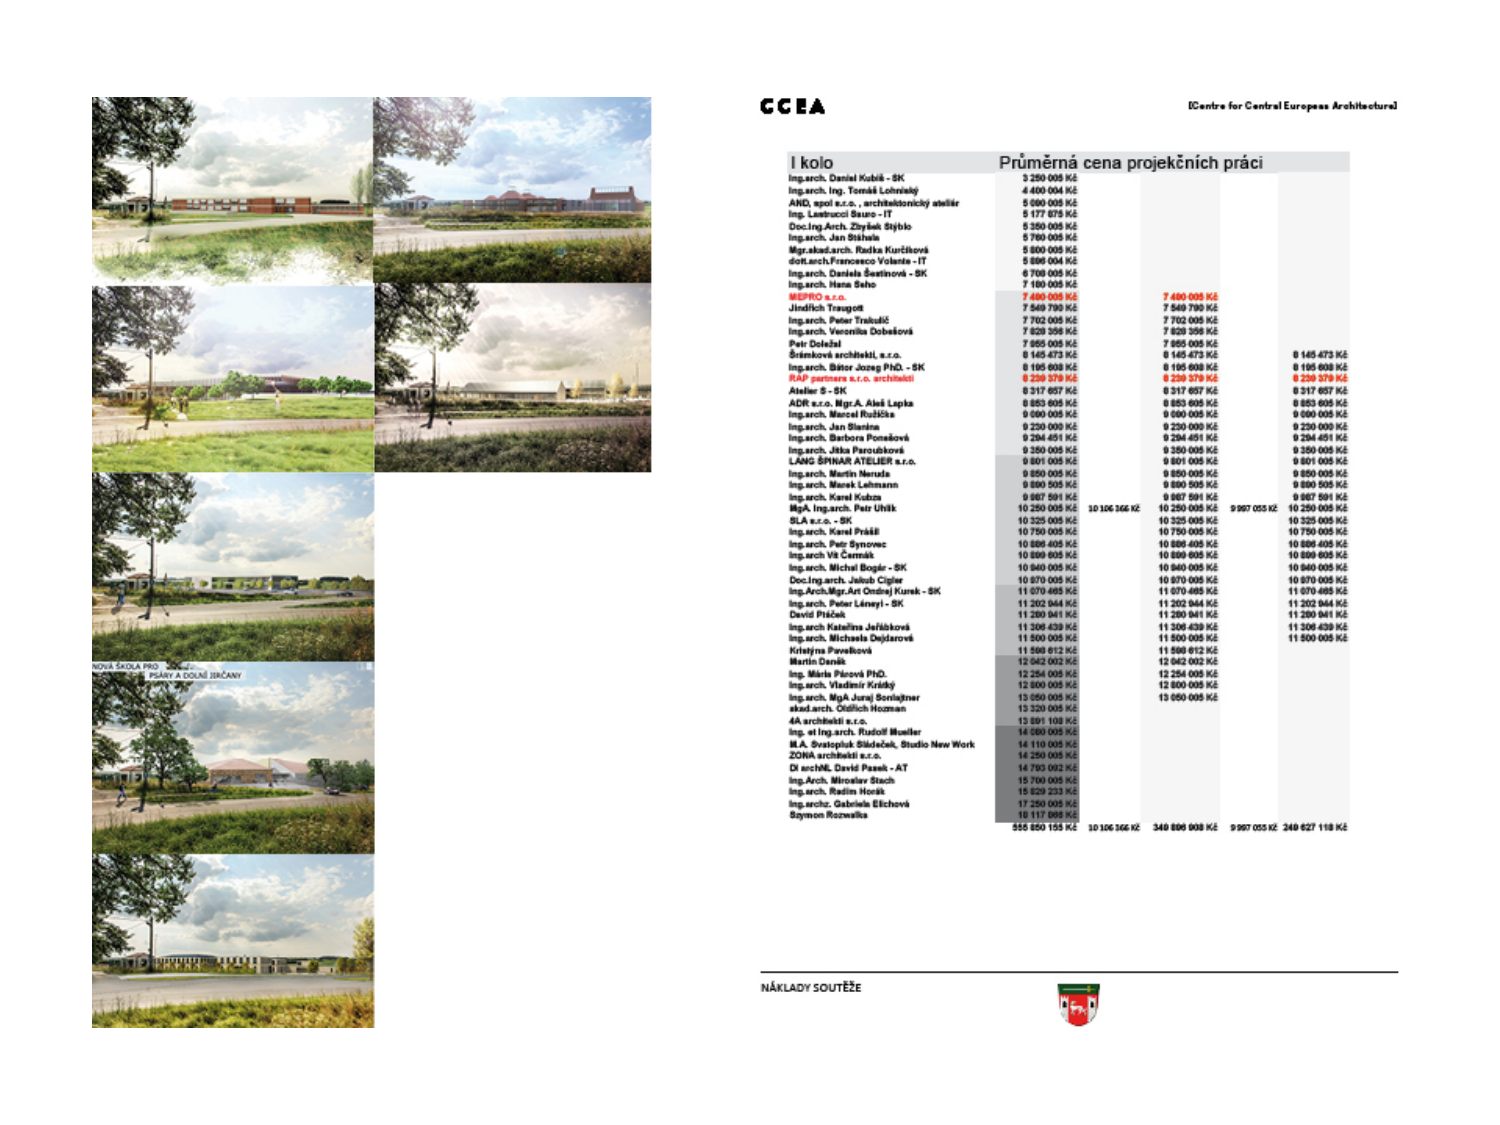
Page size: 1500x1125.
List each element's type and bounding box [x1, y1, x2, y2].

picture [91, 97, 1408, 1028]
